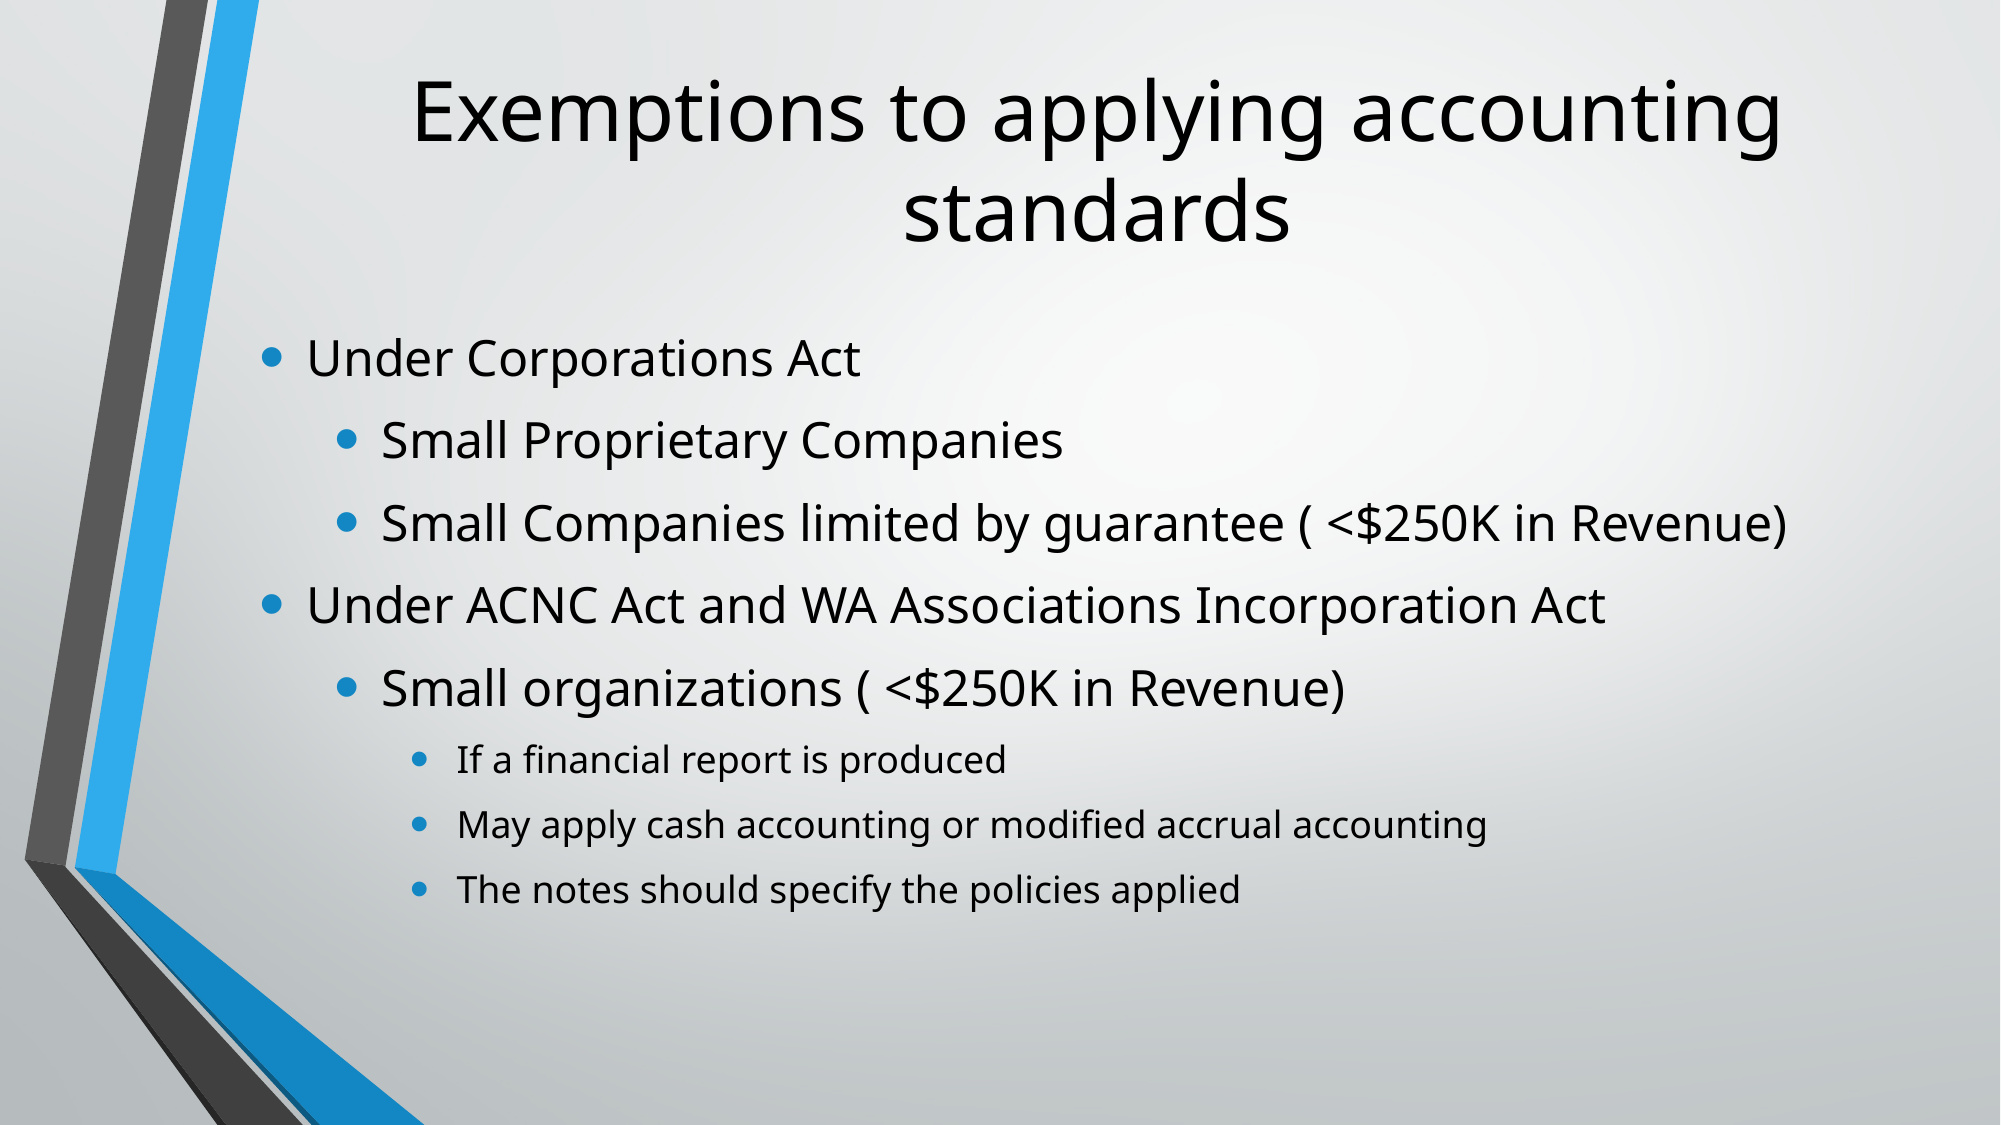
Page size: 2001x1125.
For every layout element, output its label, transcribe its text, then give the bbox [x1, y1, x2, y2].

list Under Corporations Act Small Proprietary Companies Small Companies limited by guarantee ( <$250K in Revenue) Under ACNC Act and WA Associations Incorporation Act Small organizations ( <$250K in Revenue) If a financial report is produced May apply cash accounting or modified accrual accounting The notes should specify the policies applied [244, 235, 1889, 1085]
title Exemptions to applying accounting standards [276, 14, 1920, 302]
